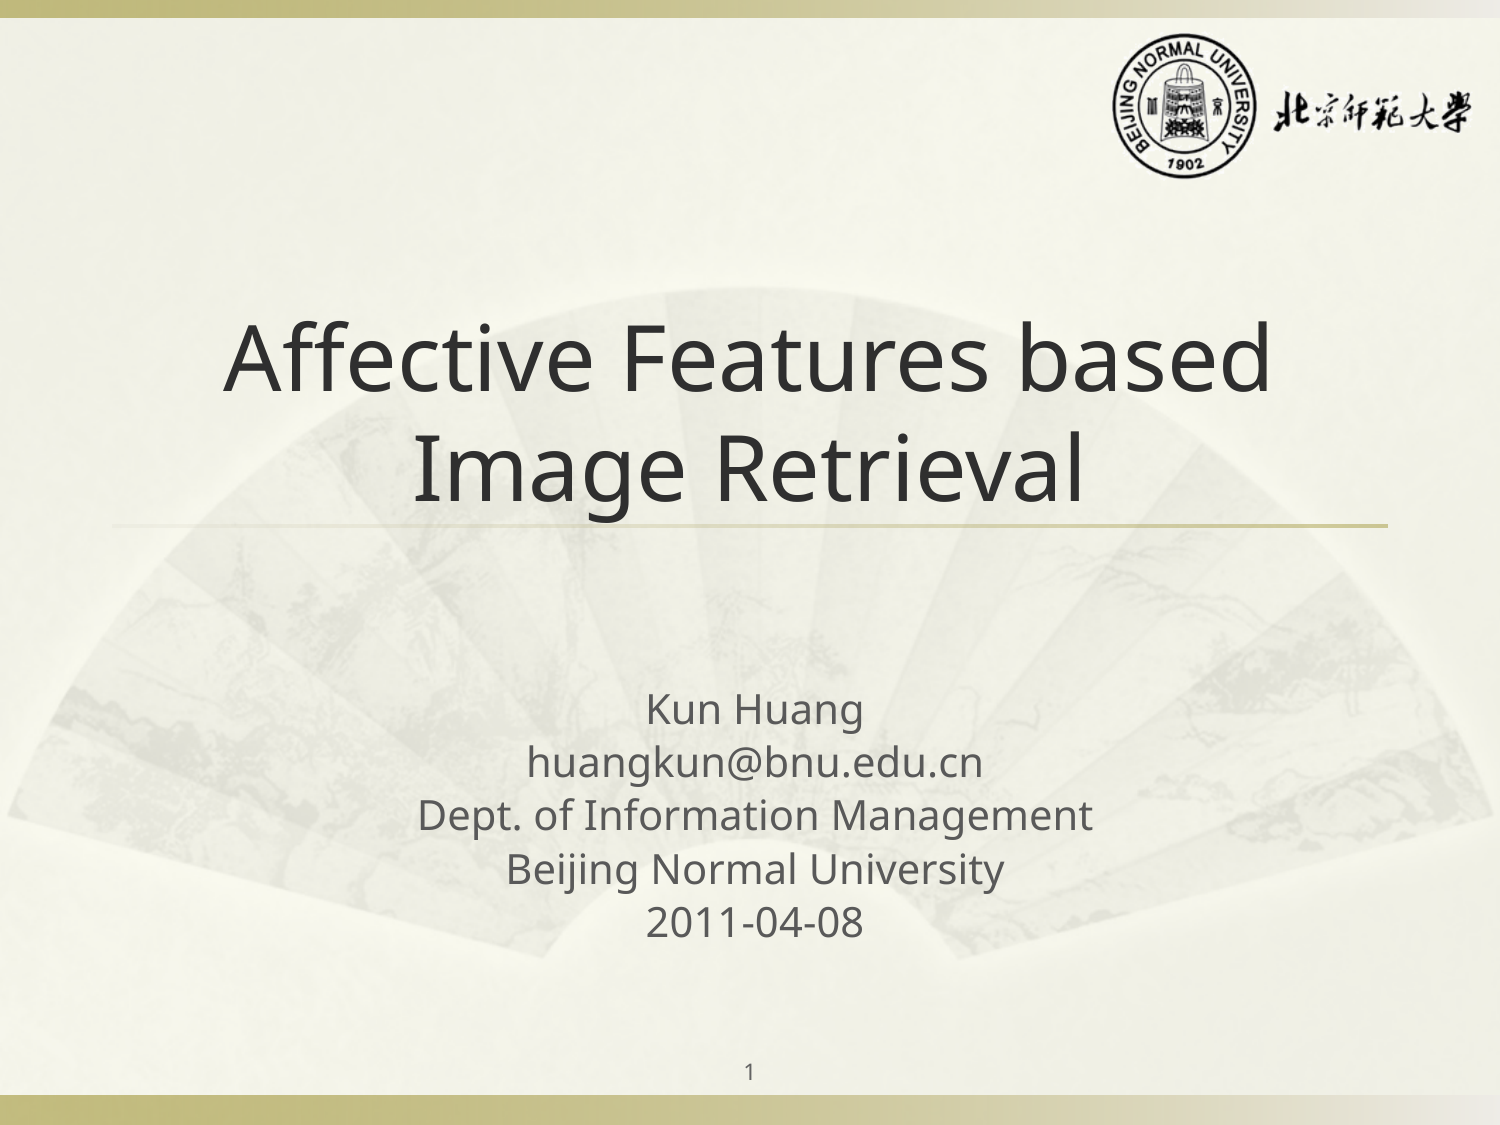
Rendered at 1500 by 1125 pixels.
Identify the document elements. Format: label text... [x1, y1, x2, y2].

picture [1068, 6, 1500, 209]
subtitle Kun Huang huangkun@bnu.edu.cn Dept. of Information Management Beijing Normal University 2011-04-08 [230, 680, 1281, 969]
title Affective Features based Image Retrieval [112, 275, 1388, 528]
slide_number 1 [675, 1050, 825, 1097]
